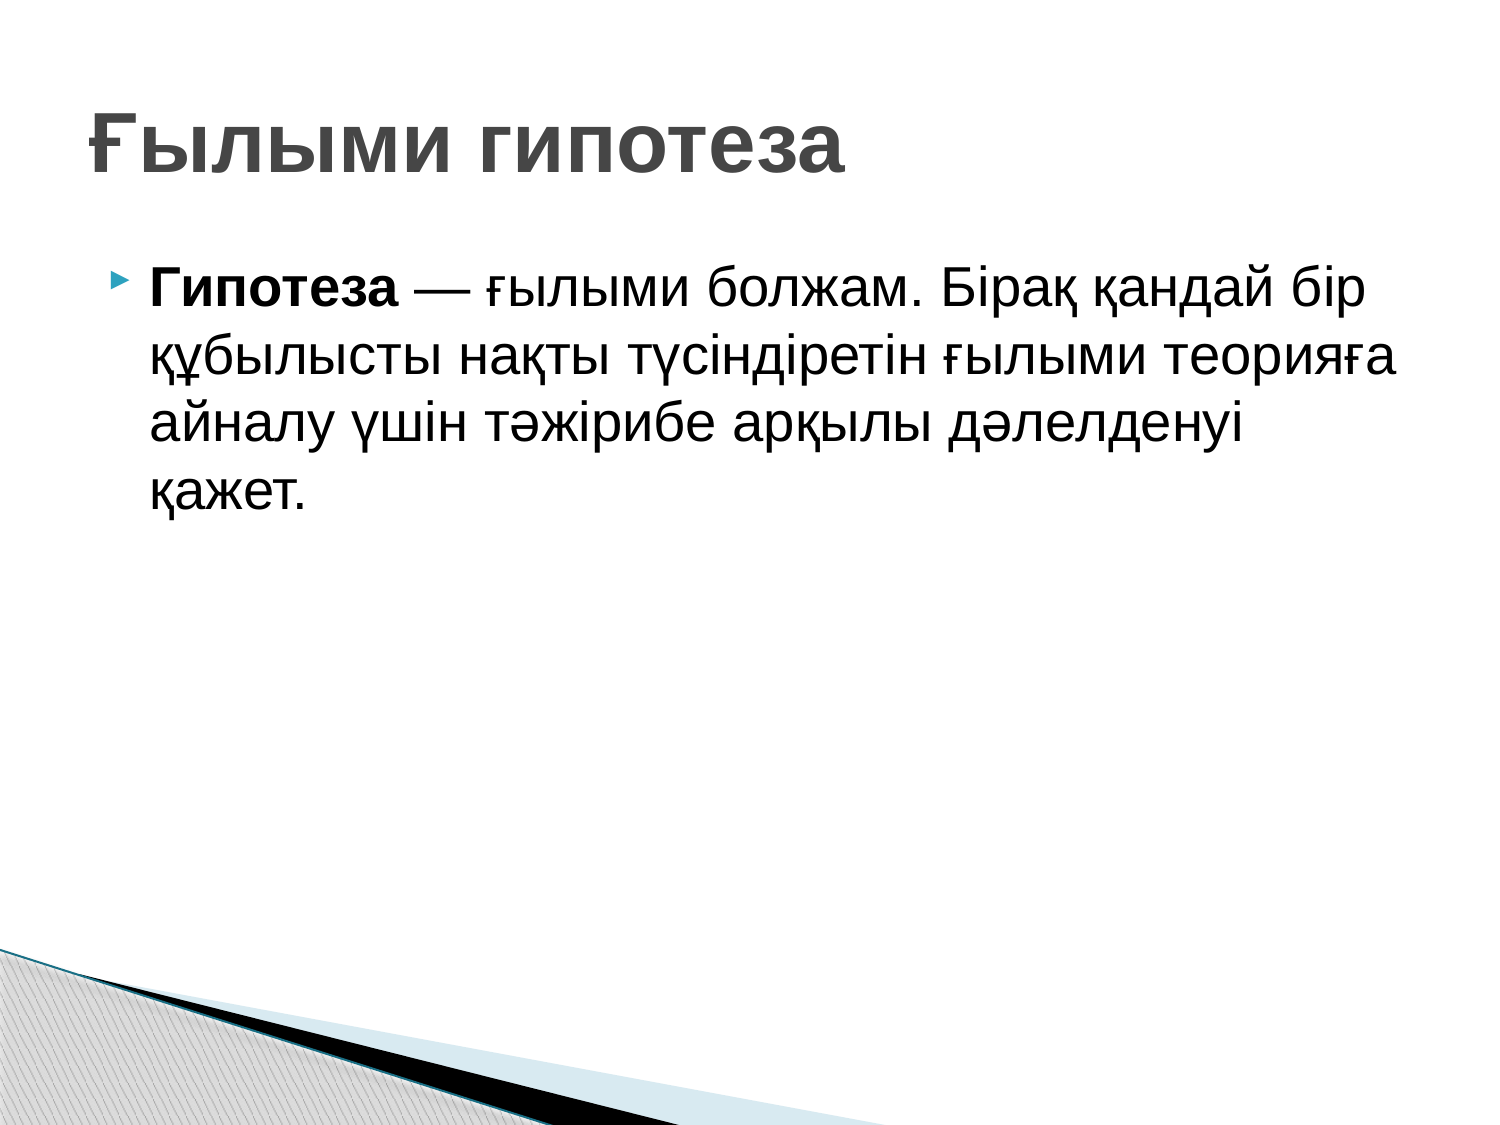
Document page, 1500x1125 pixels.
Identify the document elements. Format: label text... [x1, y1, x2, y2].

list Гипотеза — ғылыми болжам. Бірақ қандай бір құбылысты нақты түсіндіретін ғылыми теорияға айналу үшін тәжірибе арқылы дәлелденуі қажет. [75, 243, 1425, 986]
title Ғылыми гипотеза [75, 45, 1425, 233]
